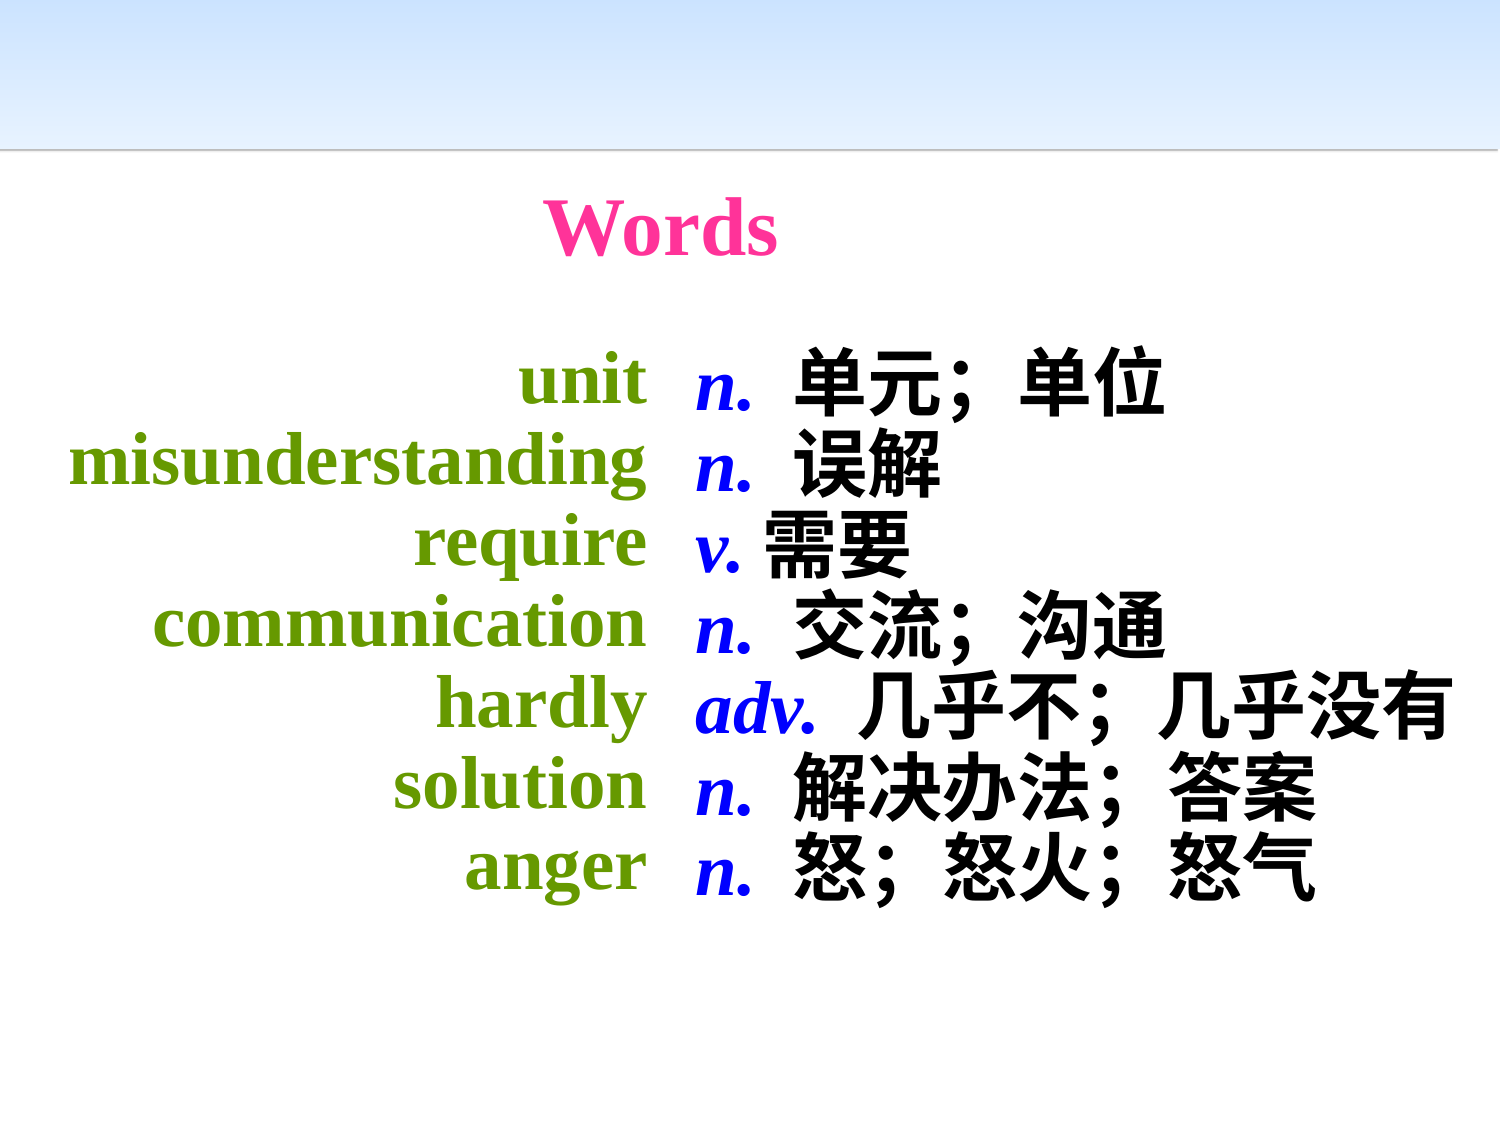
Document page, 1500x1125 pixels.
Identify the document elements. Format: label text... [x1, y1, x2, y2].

text_box unit misunderstanding require communication hardly solution anger [53, 331, 663, 913]
text_box n. 单元；单位 n. 误解 v.需要 n. 交流；沟通 adv. 几乎不；几乎没有 n. 解决办法；答案 n. 怒；怒火；怒气 [680, 338, 1496, 920]
text_box Words [527, 176, 907, 282]
